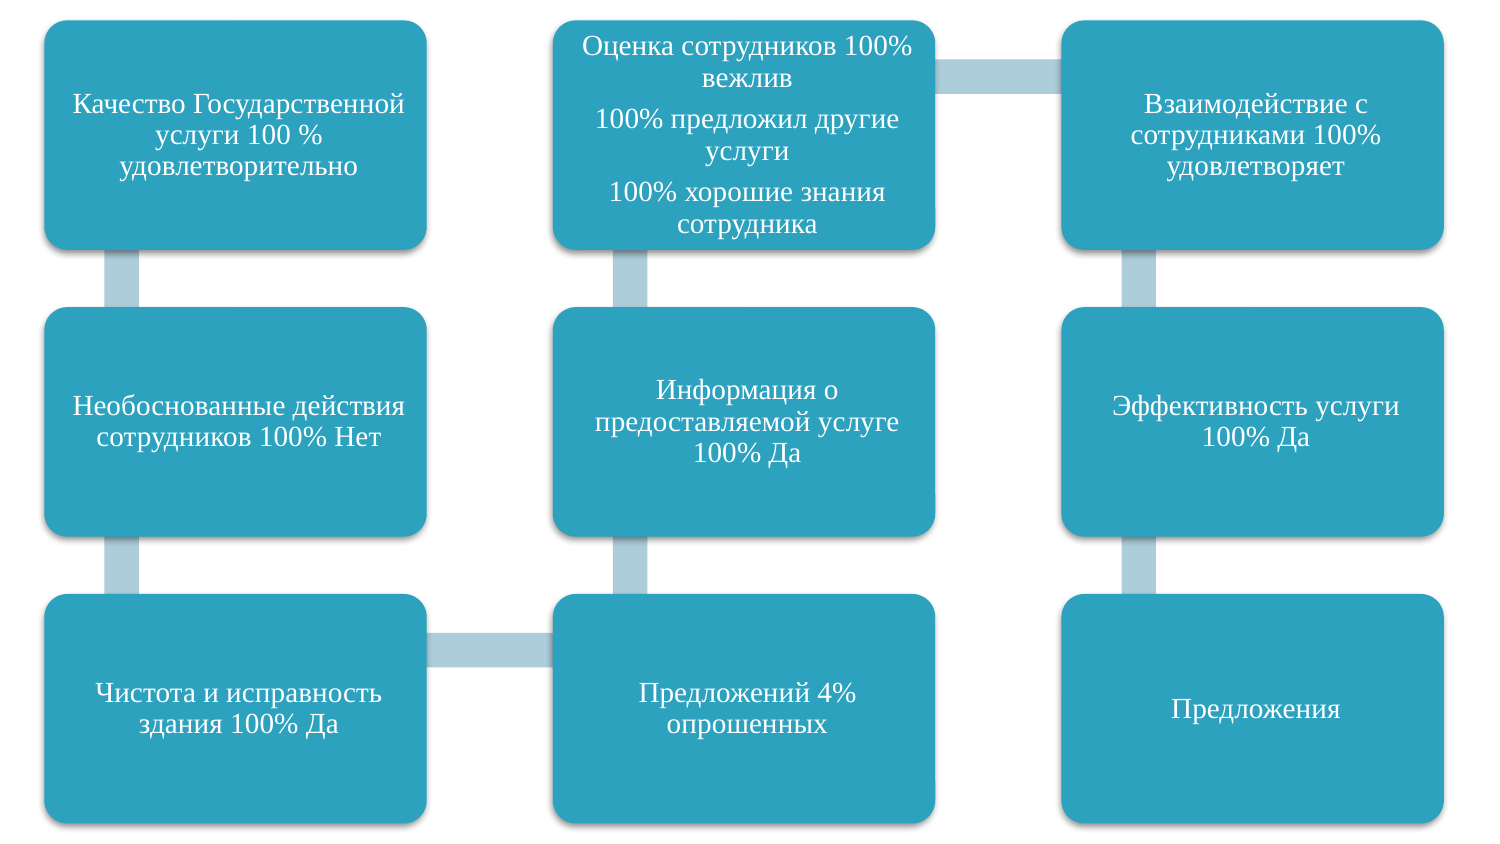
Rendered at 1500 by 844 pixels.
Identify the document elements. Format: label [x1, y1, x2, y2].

text_box [17, 19, 1471, 824]
